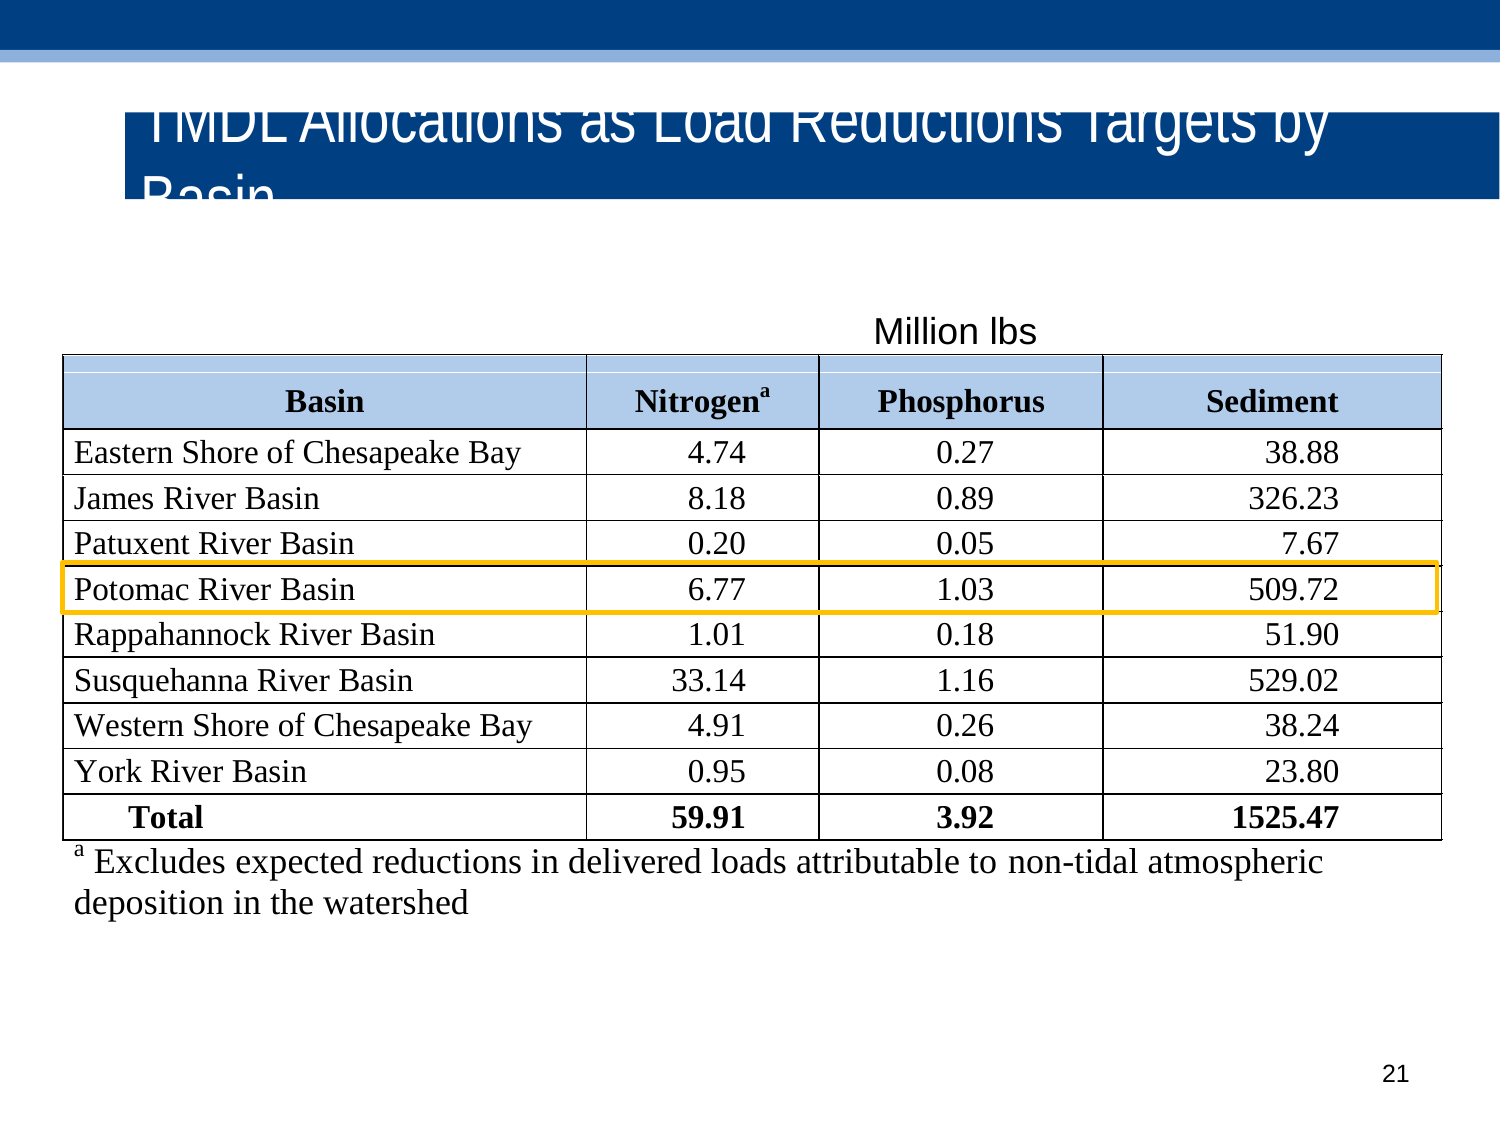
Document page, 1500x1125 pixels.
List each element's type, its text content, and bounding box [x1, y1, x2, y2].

text_box TMDL Allocations as Load Reductions Targets by Basin [125, 112, 1500, 200]
text_box Million lbs [858, 299, 1053, 335]
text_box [62, 337, 1463, 926]
slide_number 21 [1074, 1042, 1425, 1103]
